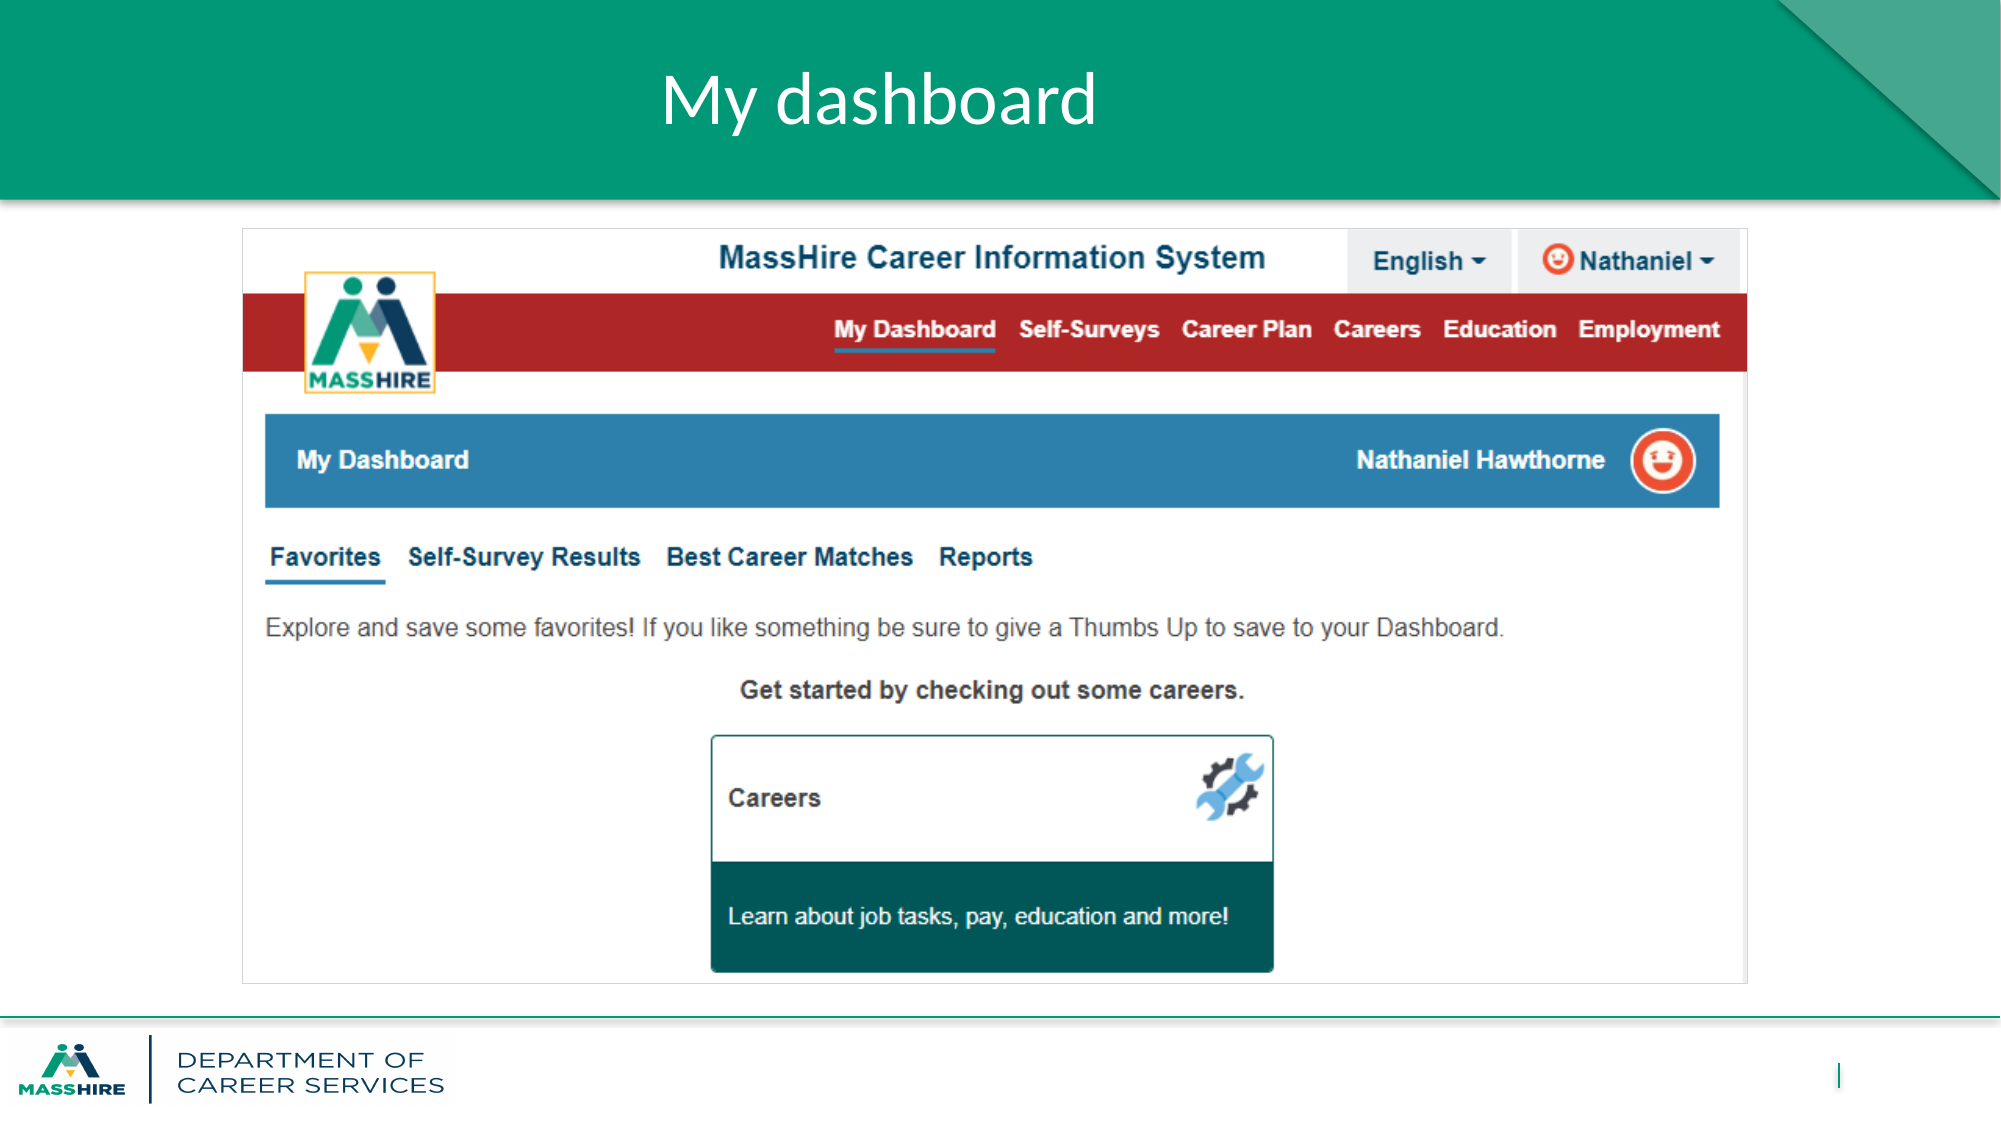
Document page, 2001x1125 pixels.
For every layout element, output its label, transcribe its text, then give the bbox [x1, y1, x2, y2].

title My dashboard [99, 22, 1660, 178]
picture [242, 228, 1748, 984]
picture [8, 1031, 455, 1109]
